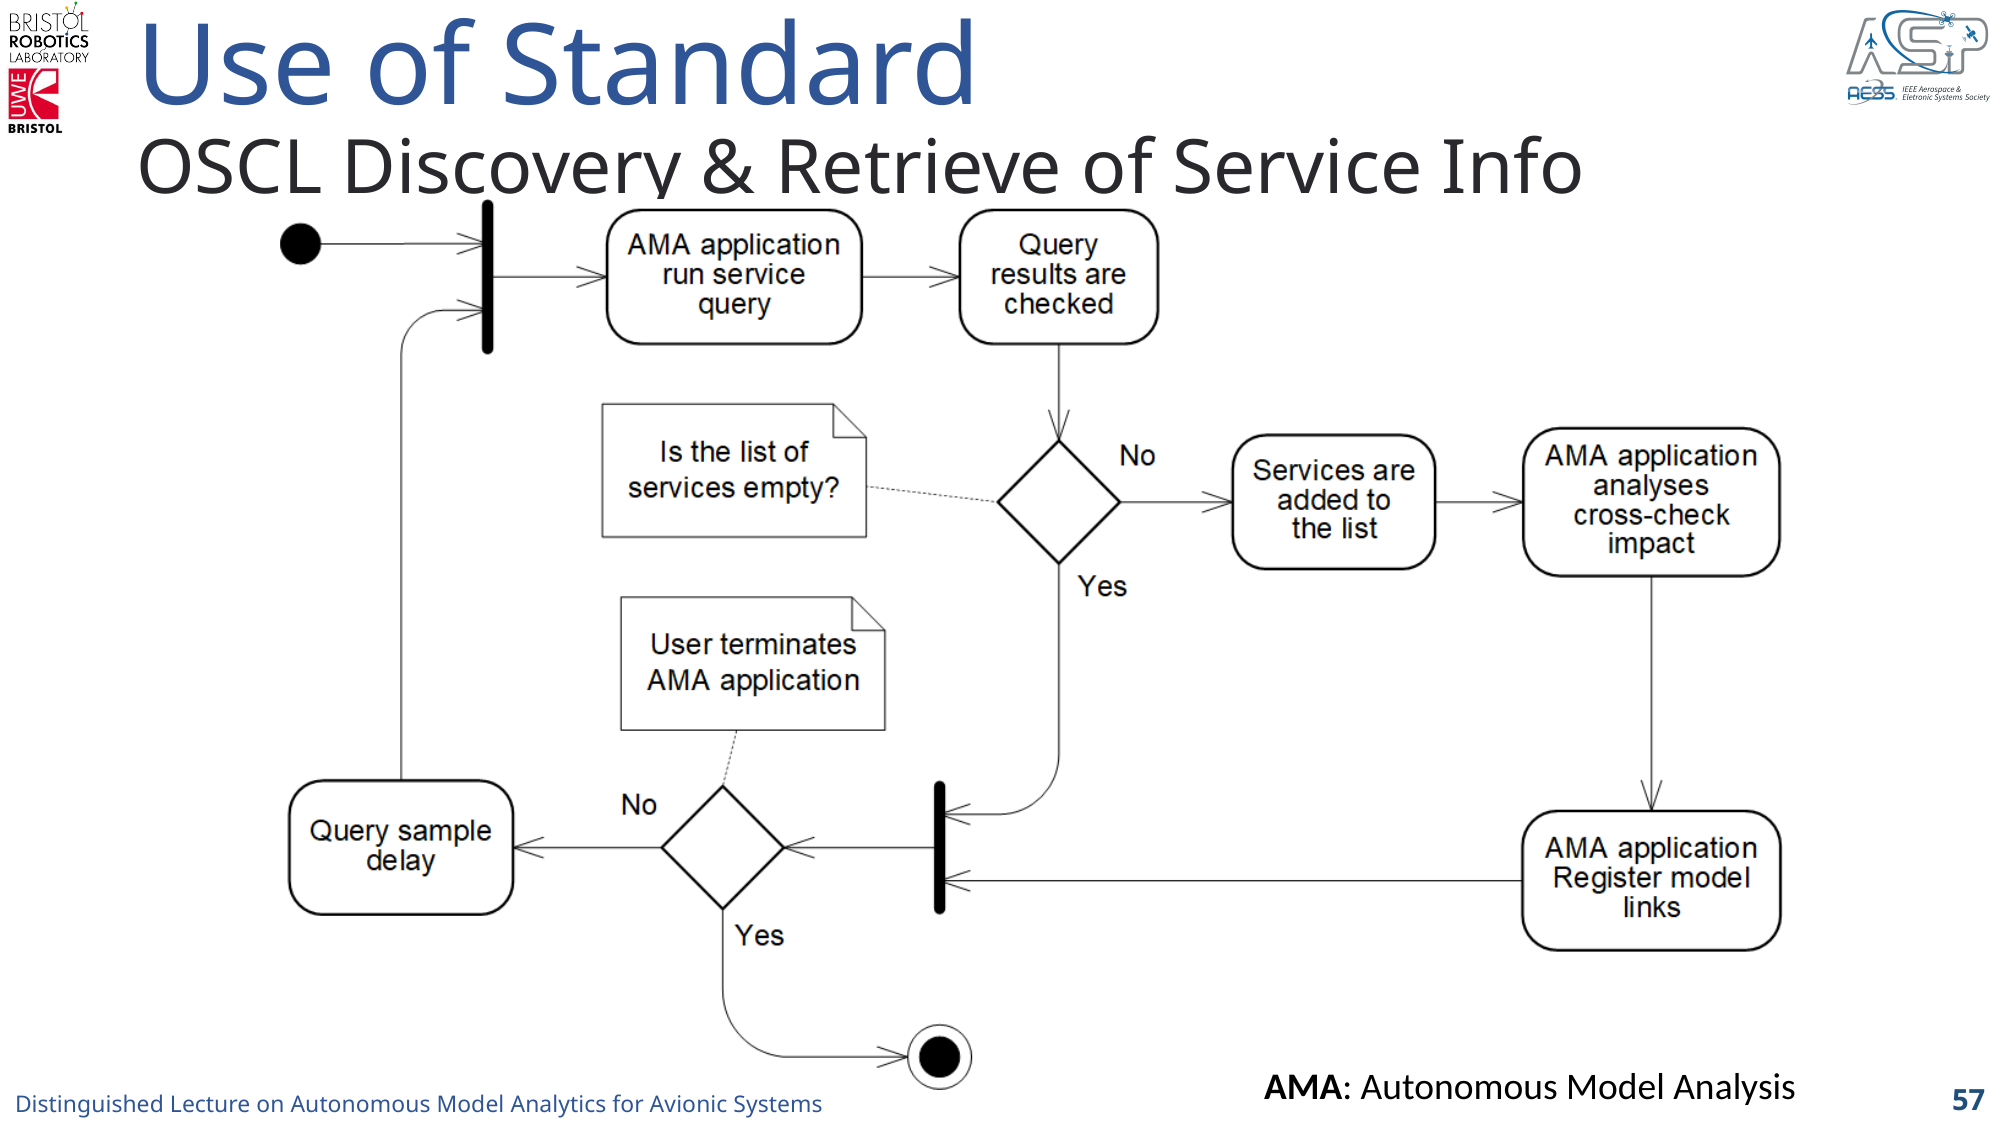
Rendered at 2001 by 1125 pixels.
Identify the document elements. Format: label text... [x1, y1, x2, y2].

picture [279, 199, 1783, 1090]
text_box Use of Standard OSCL Discovery & Retrieve of Service Info [121, 0, 1847, 218]
text_box AMA: Autonomous Model Analysis [1249, 1054, 1812, 1115]
picture [0, 0, 99, 137]
picture [1847, 10, 1990, 105]
